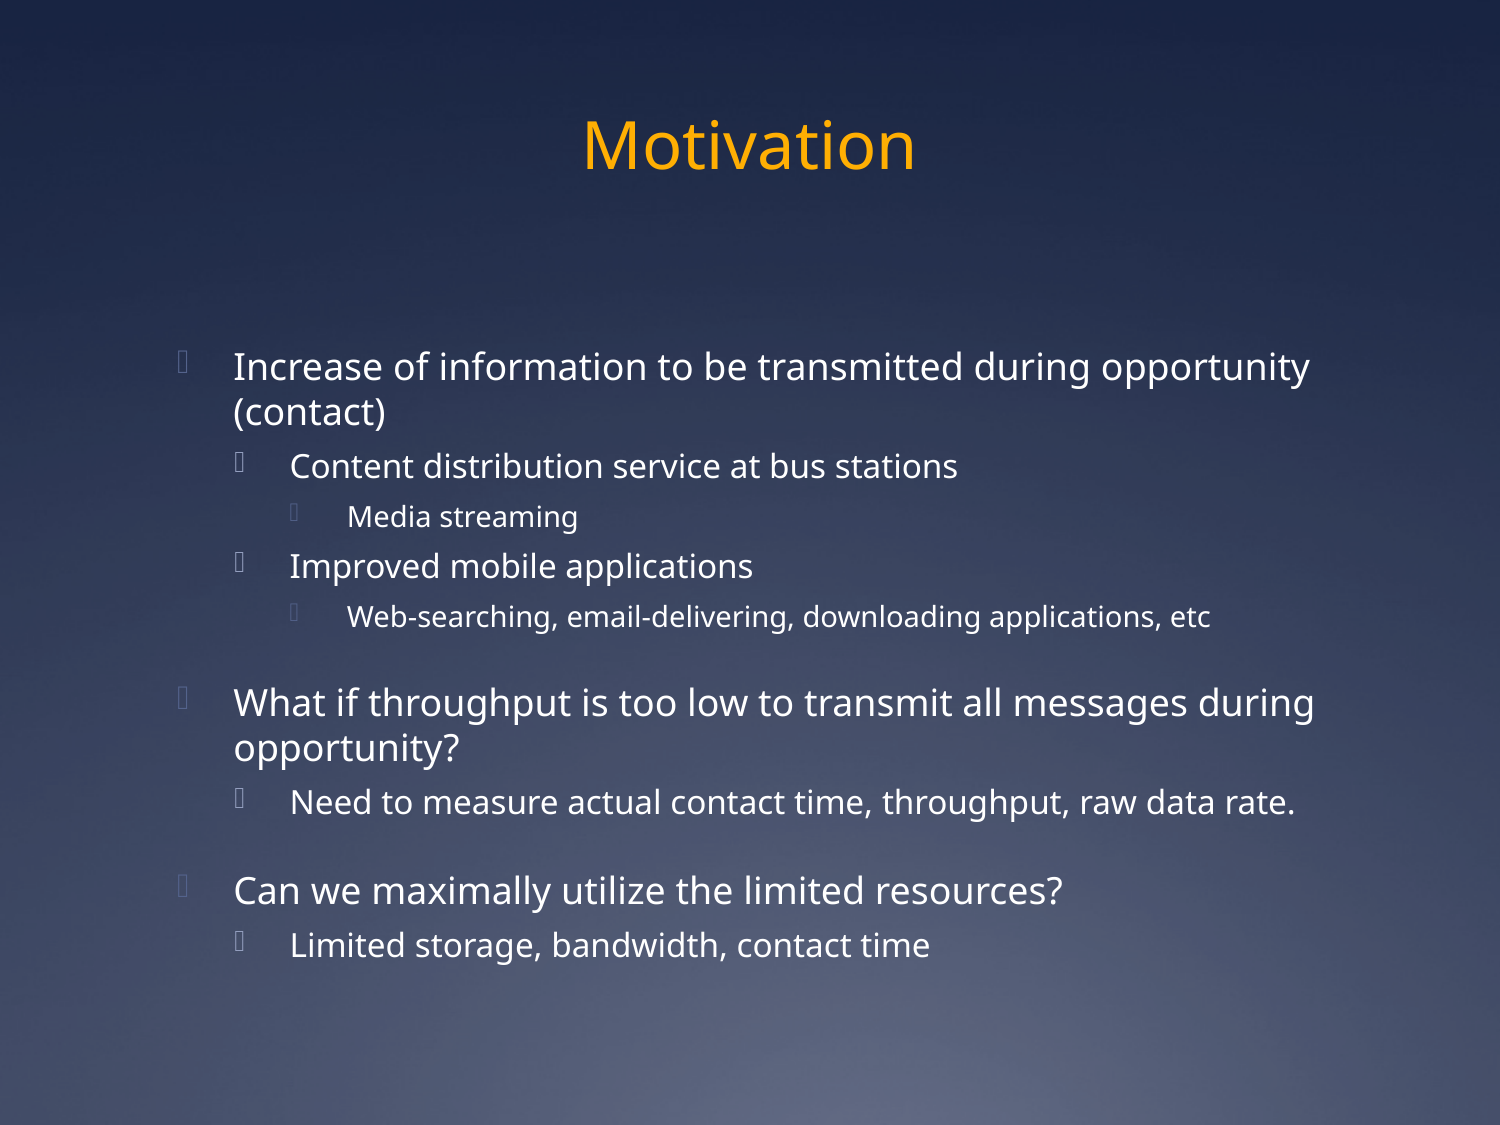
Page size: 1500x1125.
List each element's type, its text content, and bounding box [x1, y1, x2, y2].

title Motivation [100, 95, 1400, 225]
list Increase of information to be transmitted during opportunity (contact) Content distribution service at bus stations Media streaming Improved mobile applications Web-searching, email-delivering, downloading applications, etc What if throughput is too low to transmit all messages during opportunity? Need to measure actual contact time, throughput, raw data rate. Can we maximally utilize the limited resources? Limited storage, bandwidth, contact time [162, 335, 1338, 1005]
